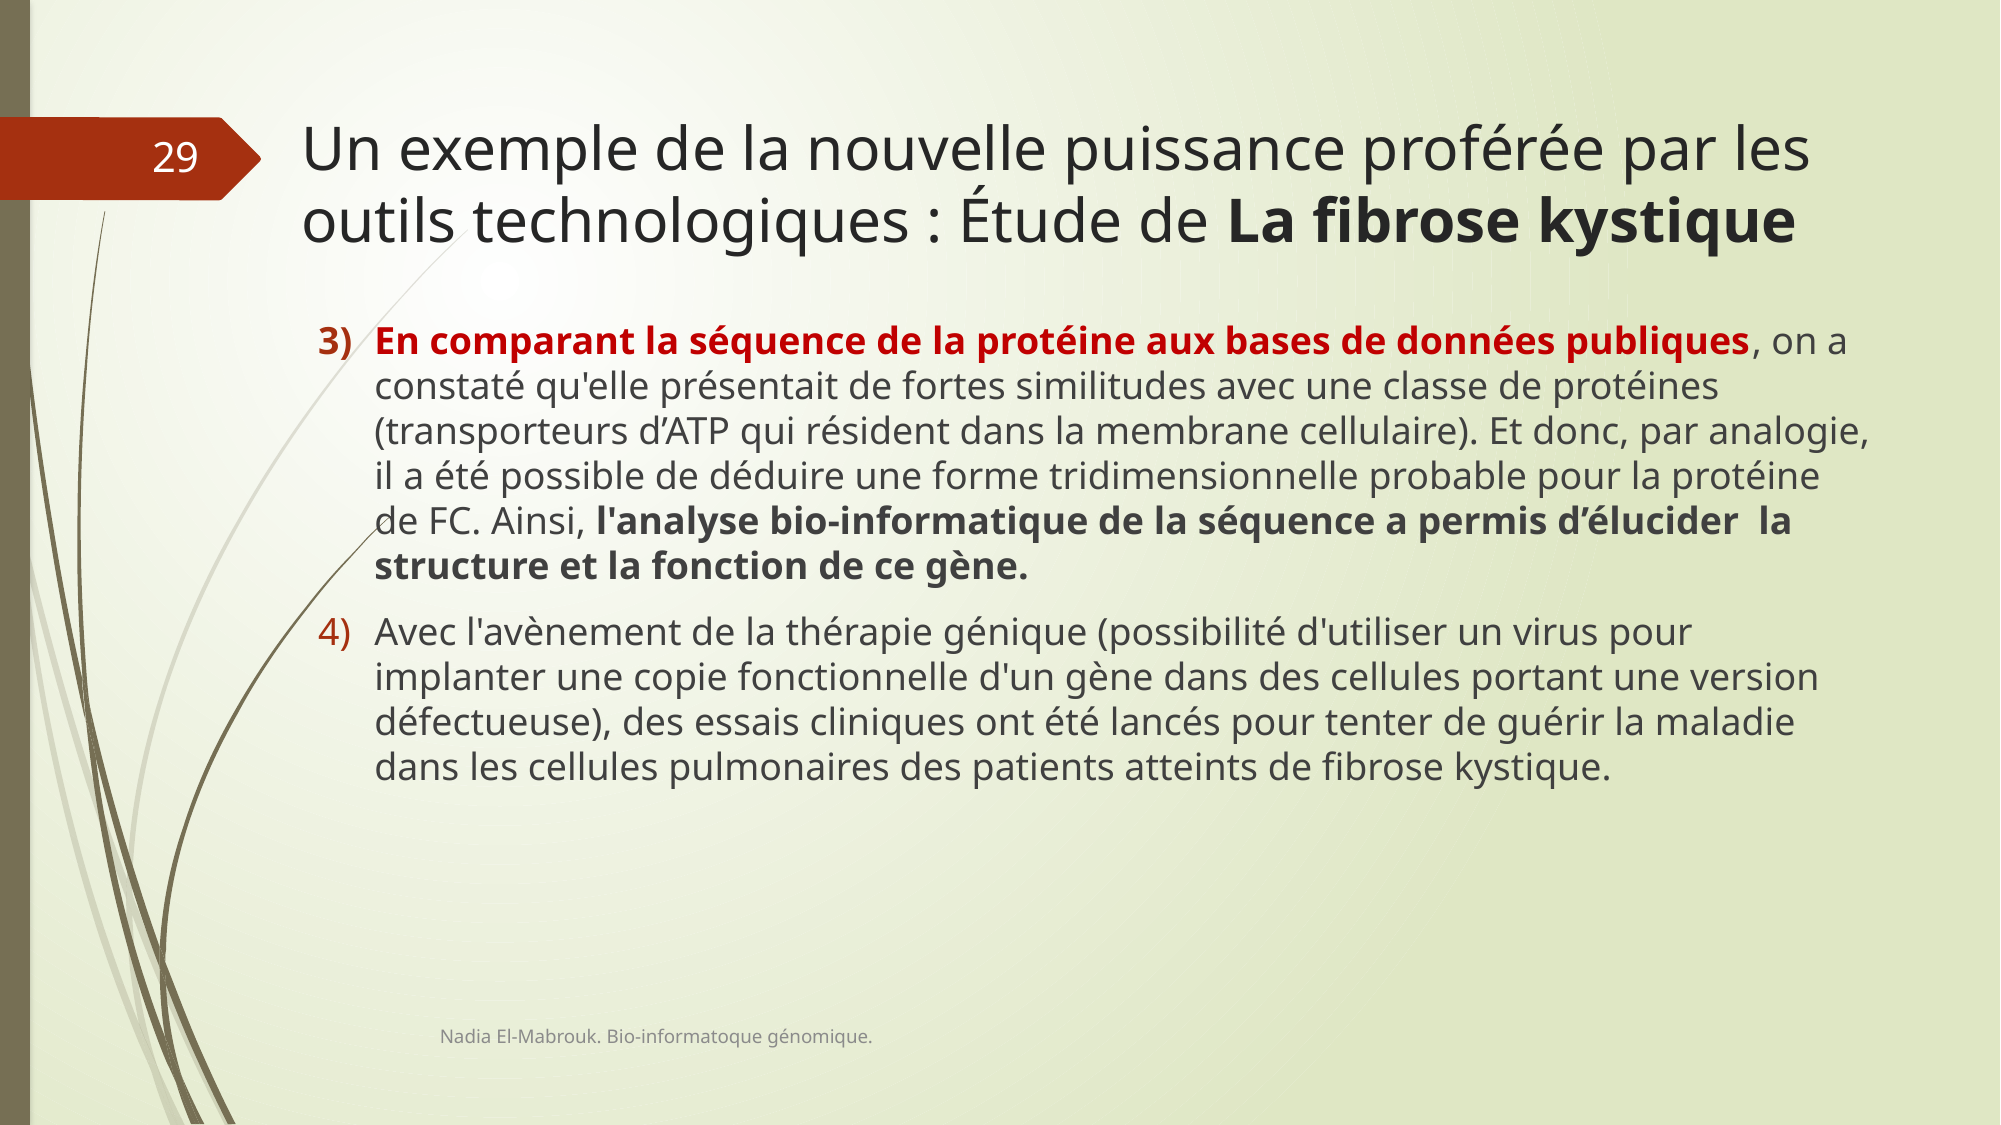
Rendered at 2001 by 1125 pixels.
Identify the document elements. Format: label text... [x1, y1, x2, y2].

slide_number 29 [87, 129, 216, 190]
list En comparant la séquence de la protéine aux bases de données publiques, on a constaté qu'elle présentait de fortes similitudes avec une classe de protéines (transporteurs d’ATP qui résident dans la membrane cellulaire). Et donc, par analogie, il a été possible de déduire une forme tridimensionnelle probable pour la protéine de FC. Ainsi, l'analyse bio-informatique de la séquence a permis d’élucider la structure et la fonction de ce gène. Avec l'avènement de la thérapie génique (possibilité d'utiliser un virus pour implanter une copie fonctionnelle d'un gène dans des cellules portant une version défectueuse), des essais cliniques ont été lancés pour tenter de guérir la maladie dans les cellules pulmonaires des patients atteints de fibrose kystique. [303, 309, 1888, 1023]
title Un exemple de la nouvelle puissance proférée par les outils technologiques : Étude de La fibrose kystique [286, 102, 1913, 285]
footer Nadia El-Mabrouk. Bio-informatoque génomique. [424, 1006, 1675, 1067]
